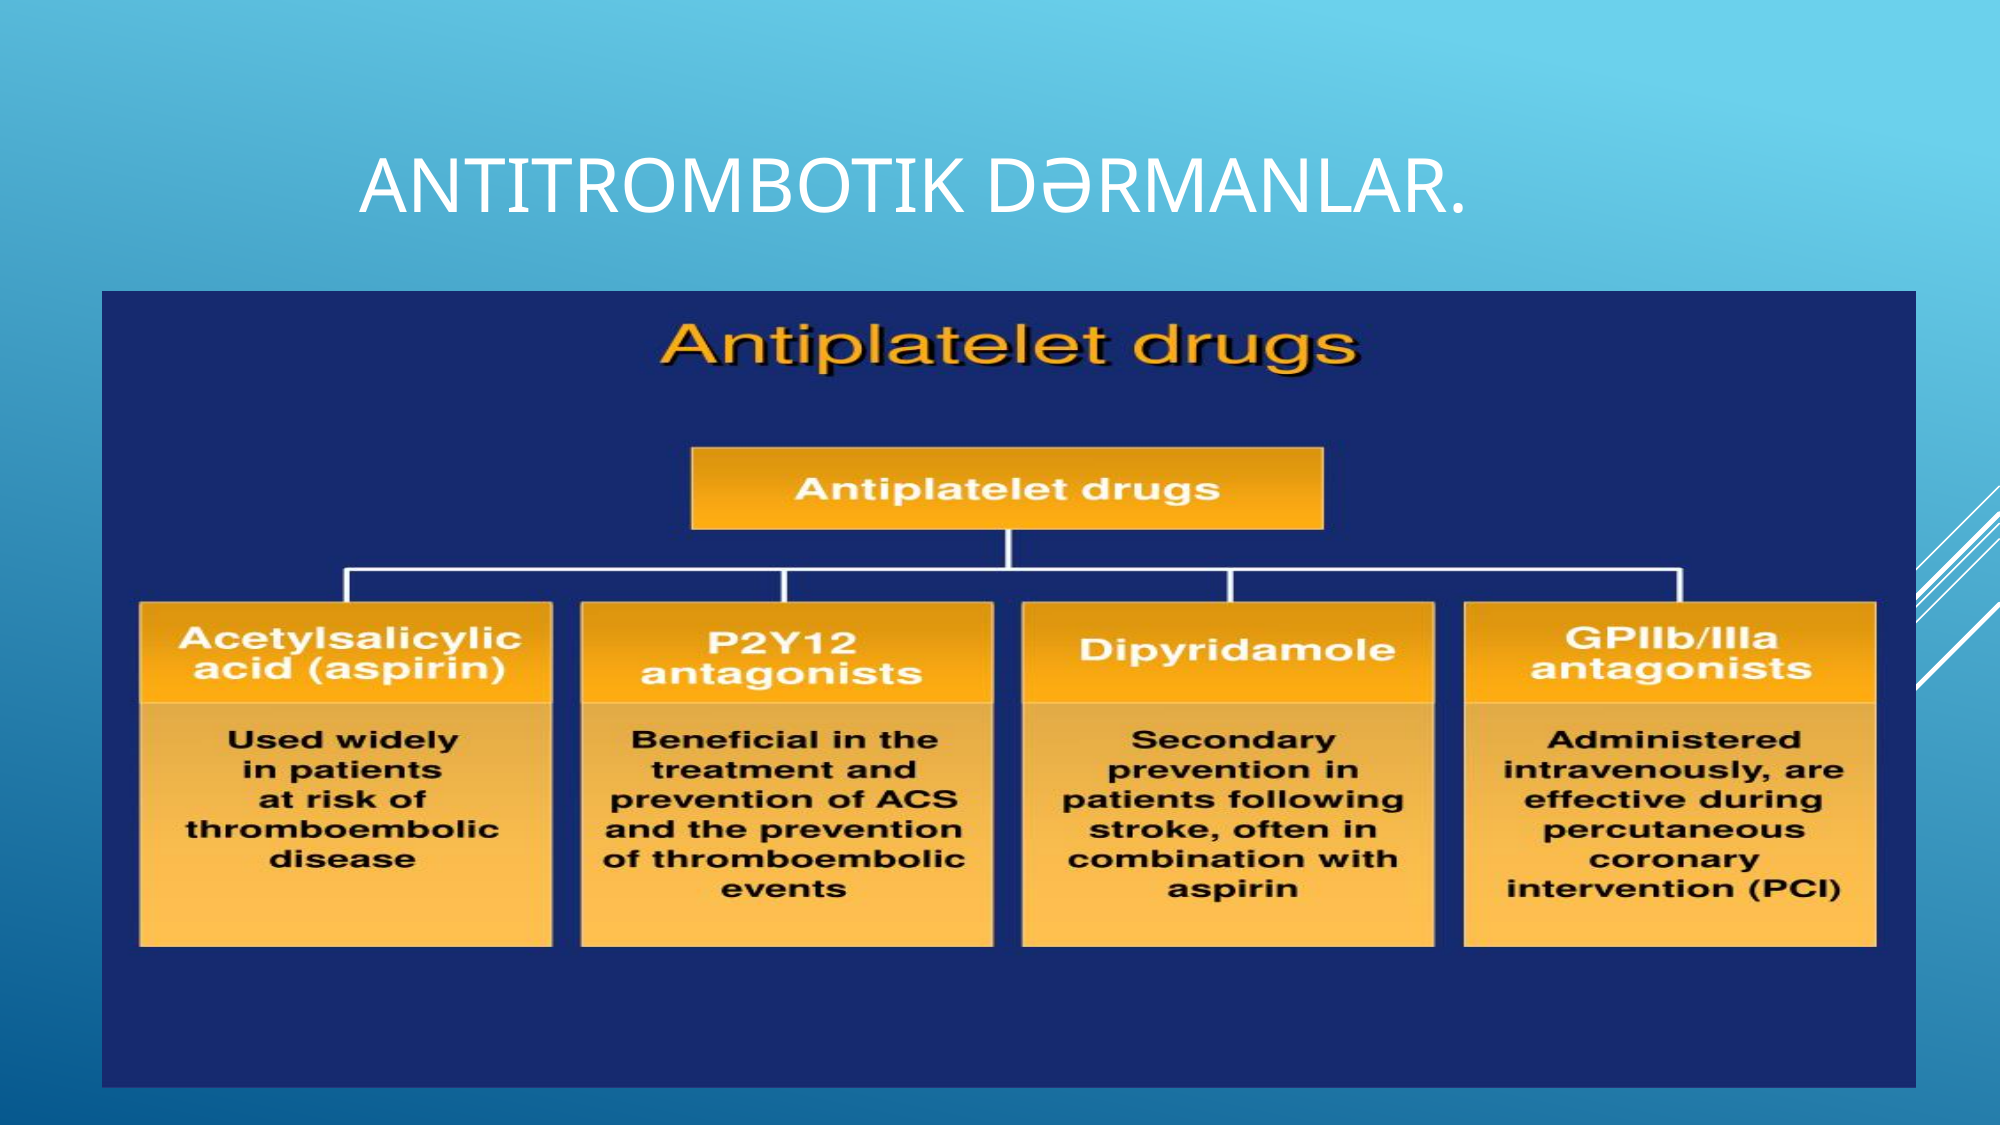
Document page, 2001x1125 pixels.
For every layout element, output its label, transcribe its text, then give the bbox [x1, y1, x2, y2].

picture [102, 291, 1916, 1088]
title Antitrombotik dərmanlar. [344, 37, 1586, 236]
